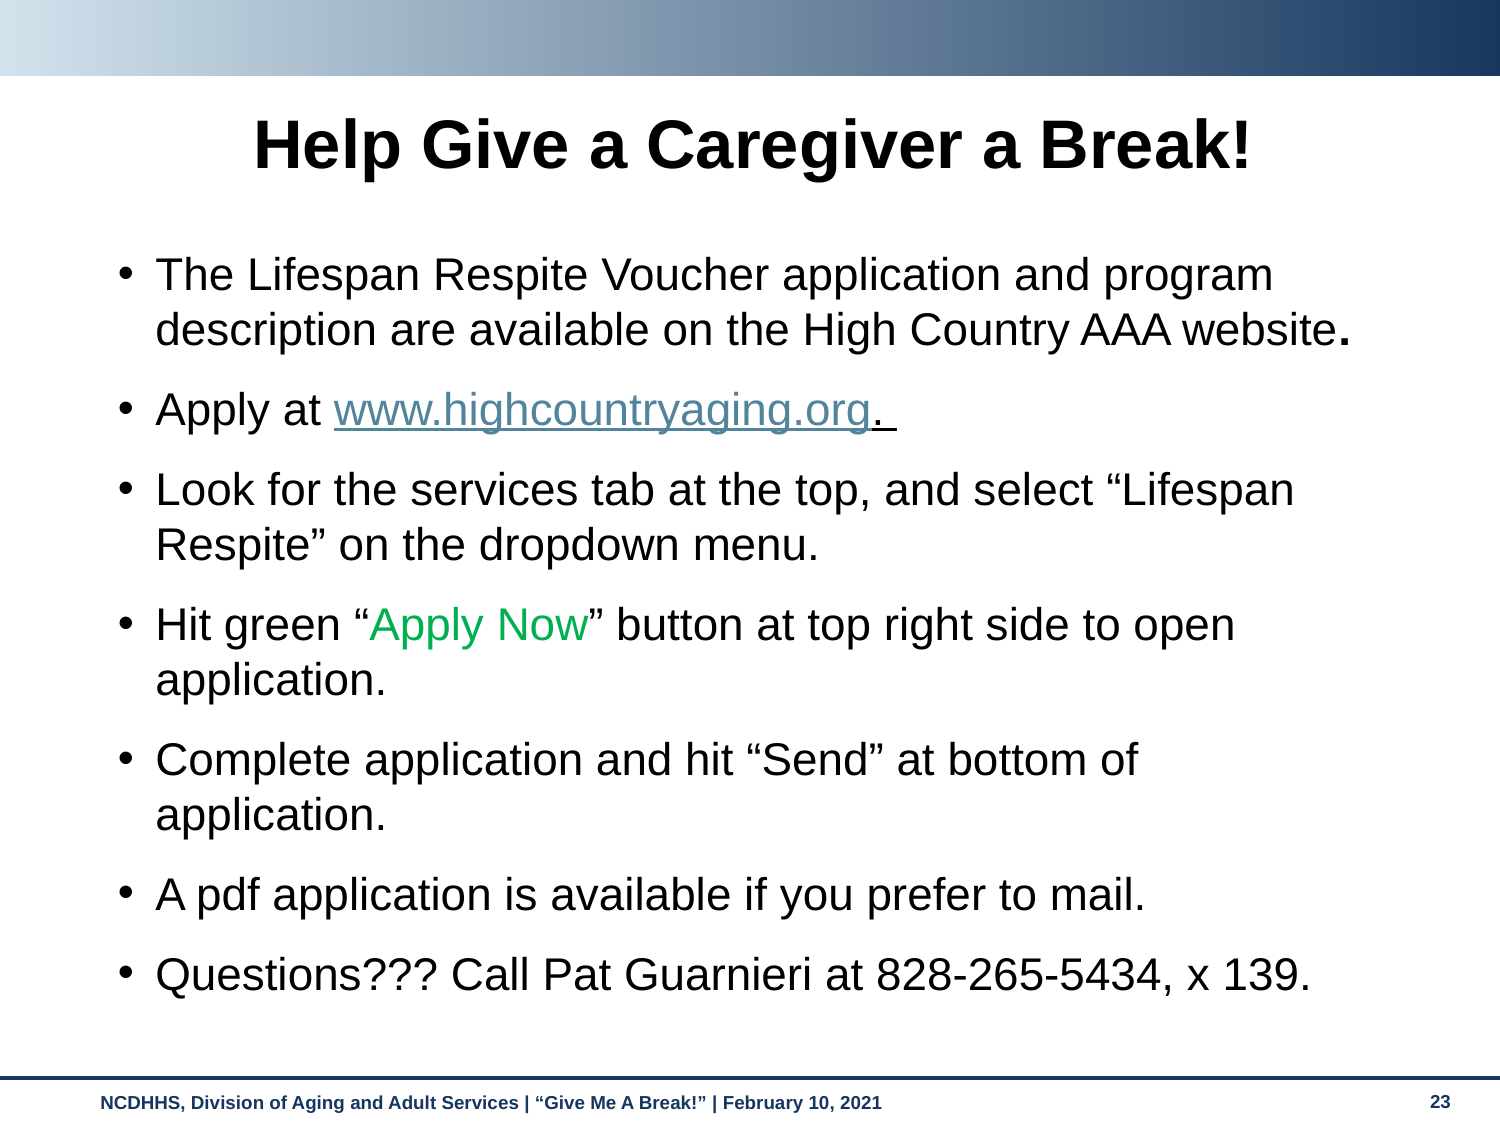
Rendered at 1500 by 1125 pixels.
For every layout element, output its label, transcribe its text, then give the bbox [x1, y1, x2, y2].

list The Lifespan Respite Voucher application and program description are available on the High Country AAA website. Apply at www.highcountryaging.org. Look for the services tab at the top, and select “Lifespan Respite” on the dropdown menu. Hit green “Apply Now” button at top right side to open application. Complete application and hit “Send” at bottom of application. A pdf application is available if you prefer to mail. Questions??? Call Pat Guarnieri at 828-265-5434, x 139. [103, 237, 1398, 1025]
title Help Give a Caregiver a Break! [110, 102, 1398, 193]
